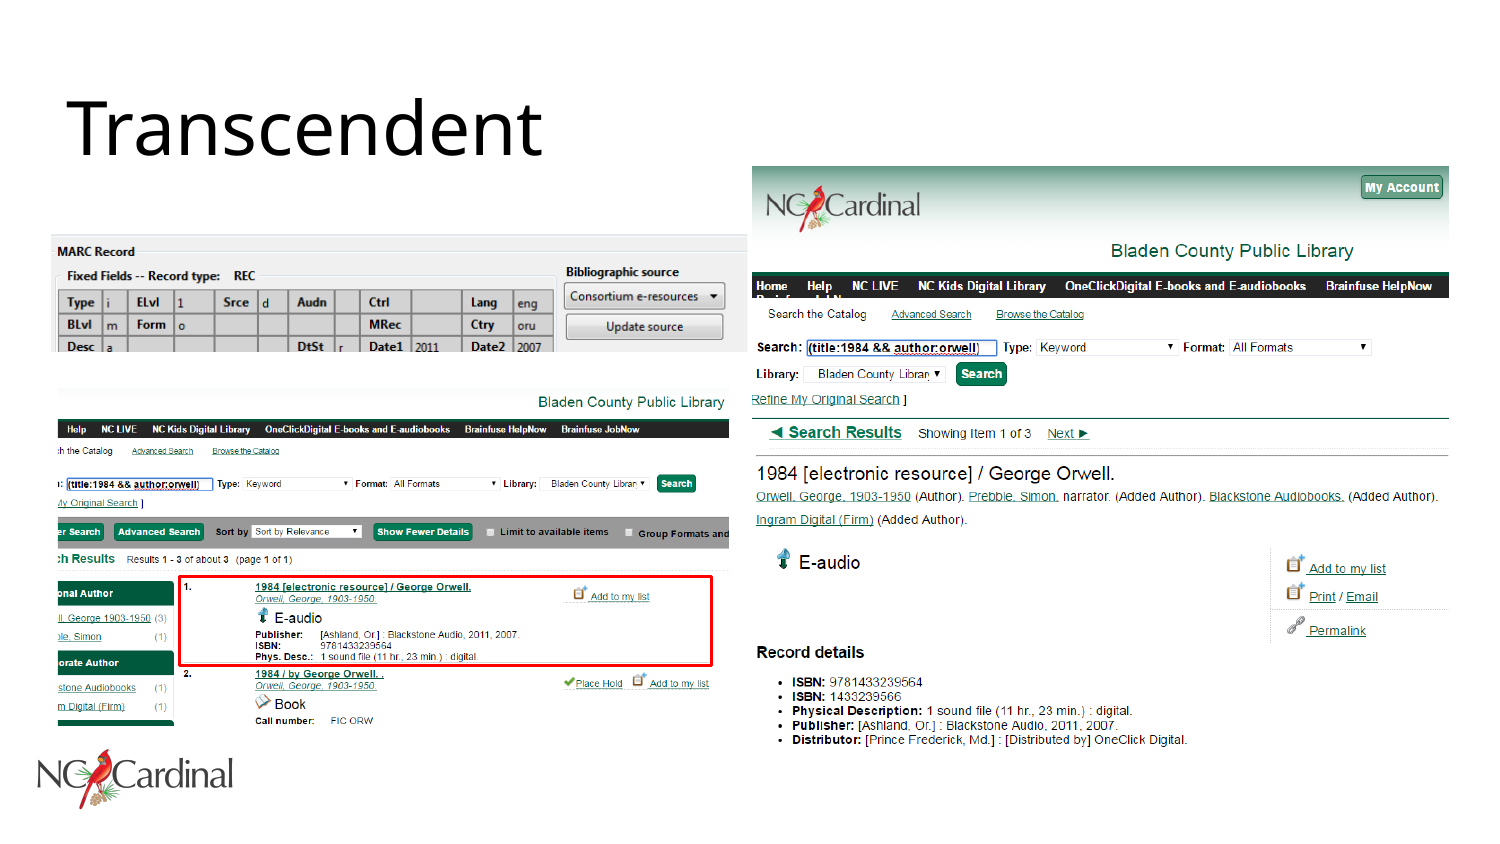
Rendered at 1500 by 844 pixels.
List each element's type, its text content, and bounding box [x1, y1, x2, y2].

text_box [57, 388, 730, 726]
picture [23, 716, 251, 844]
picture [752, 166, 1450, 748]
title Transcendent [51, 65, 1449, 167]
picture [50, 234, 748, 352]
